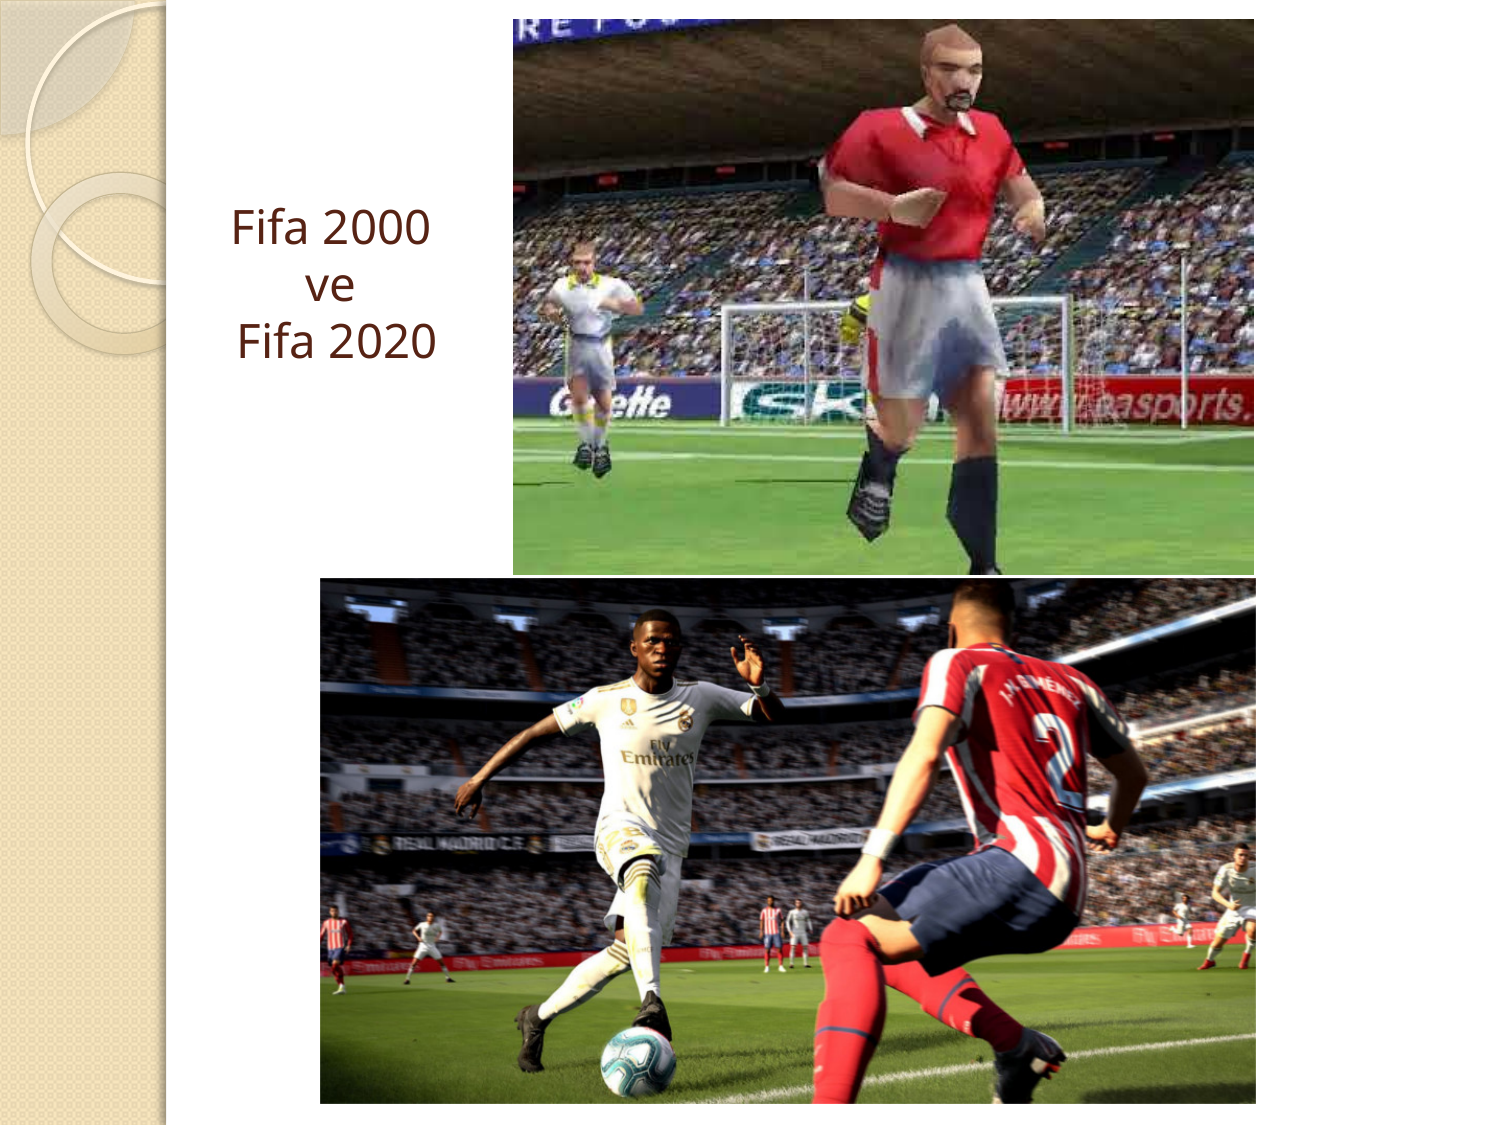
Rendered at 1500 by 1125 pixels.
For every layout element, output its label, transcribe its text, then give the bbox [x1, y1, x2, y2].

picture [513, 18, 1255, 575]
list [319, 577, 1257, 1104]
title Fifa 2000 ve Fifa 2020 [0, 188, 506, 377]
